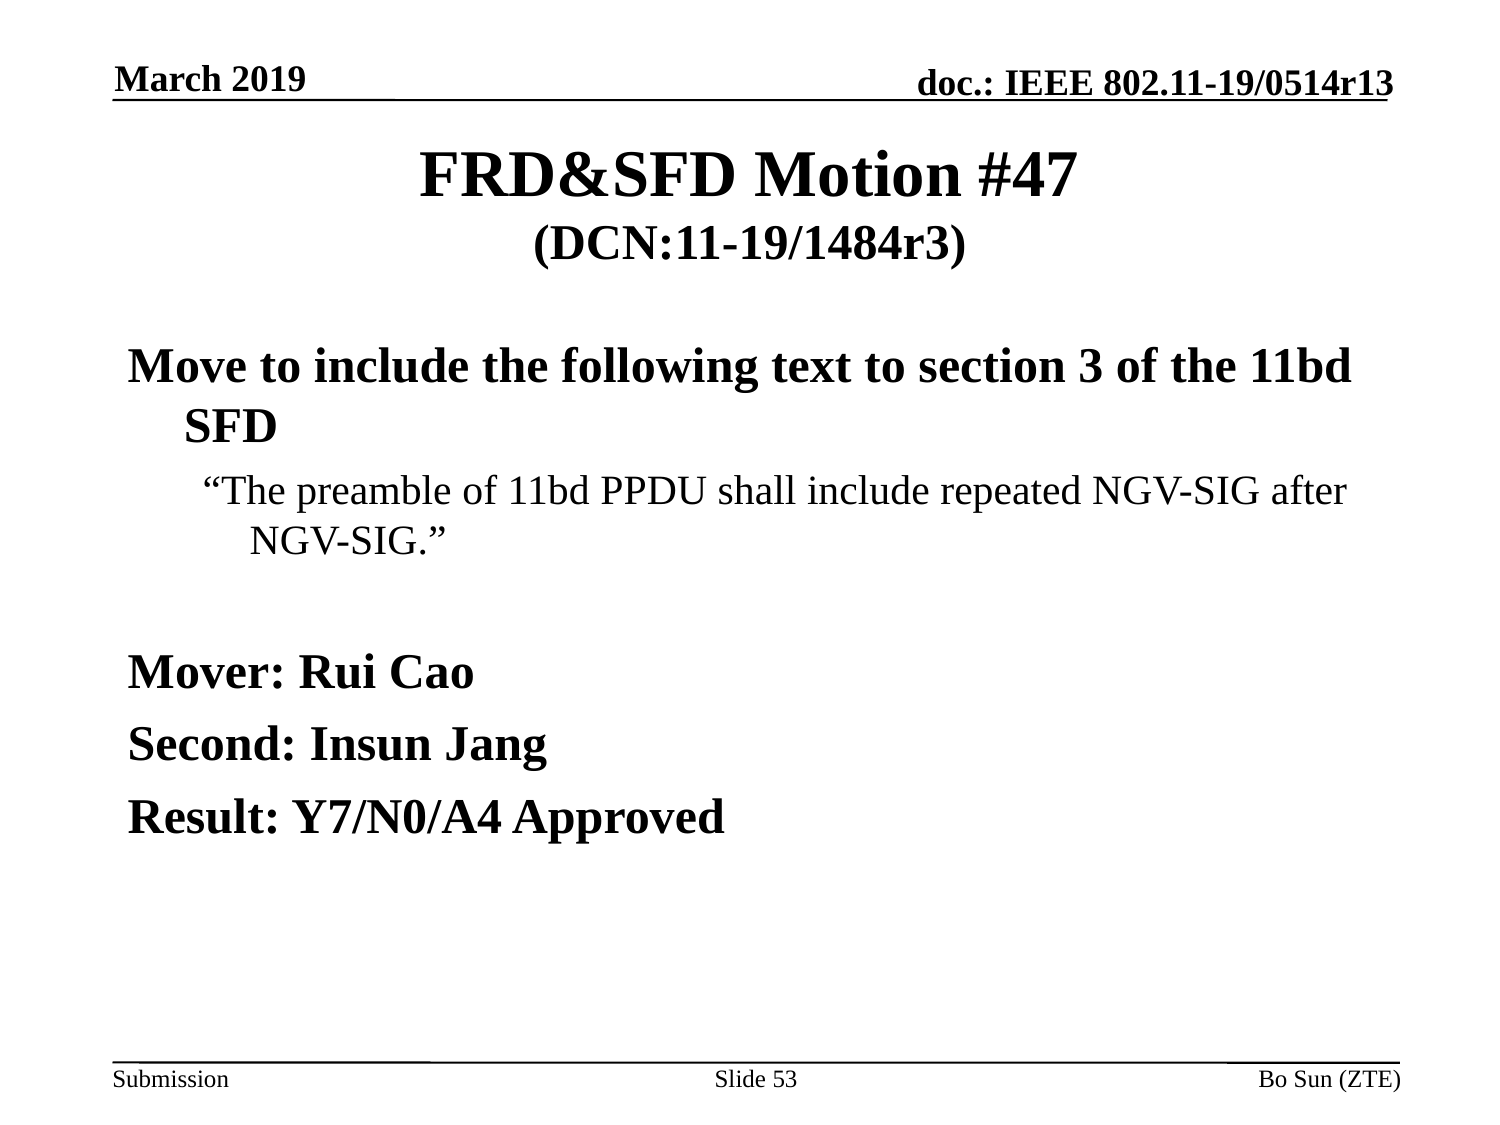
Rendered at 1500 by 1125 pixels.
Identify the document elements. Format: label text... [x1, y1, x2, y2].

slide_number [114, 54, 423, 100]
footer Bo Sun (ZTE) [878, 1061, 1402, 1093]
list Move to include the following text to section 3 of the 11bd SFD “The preamble of 11bd PPDU shall include repeated NGV-SIG after NGV-SIG.” Mover: Rui Cao Second: Insun Jang Result: Y7/N0/A4 Approved [112, 324, 1436, 1000]
title FRD&SFD Motion #47 (DCN:11-19/1484r3) [112, 112, 1388, 288]
slide_number Slide 53 [712, 1061, 800, 1123]
